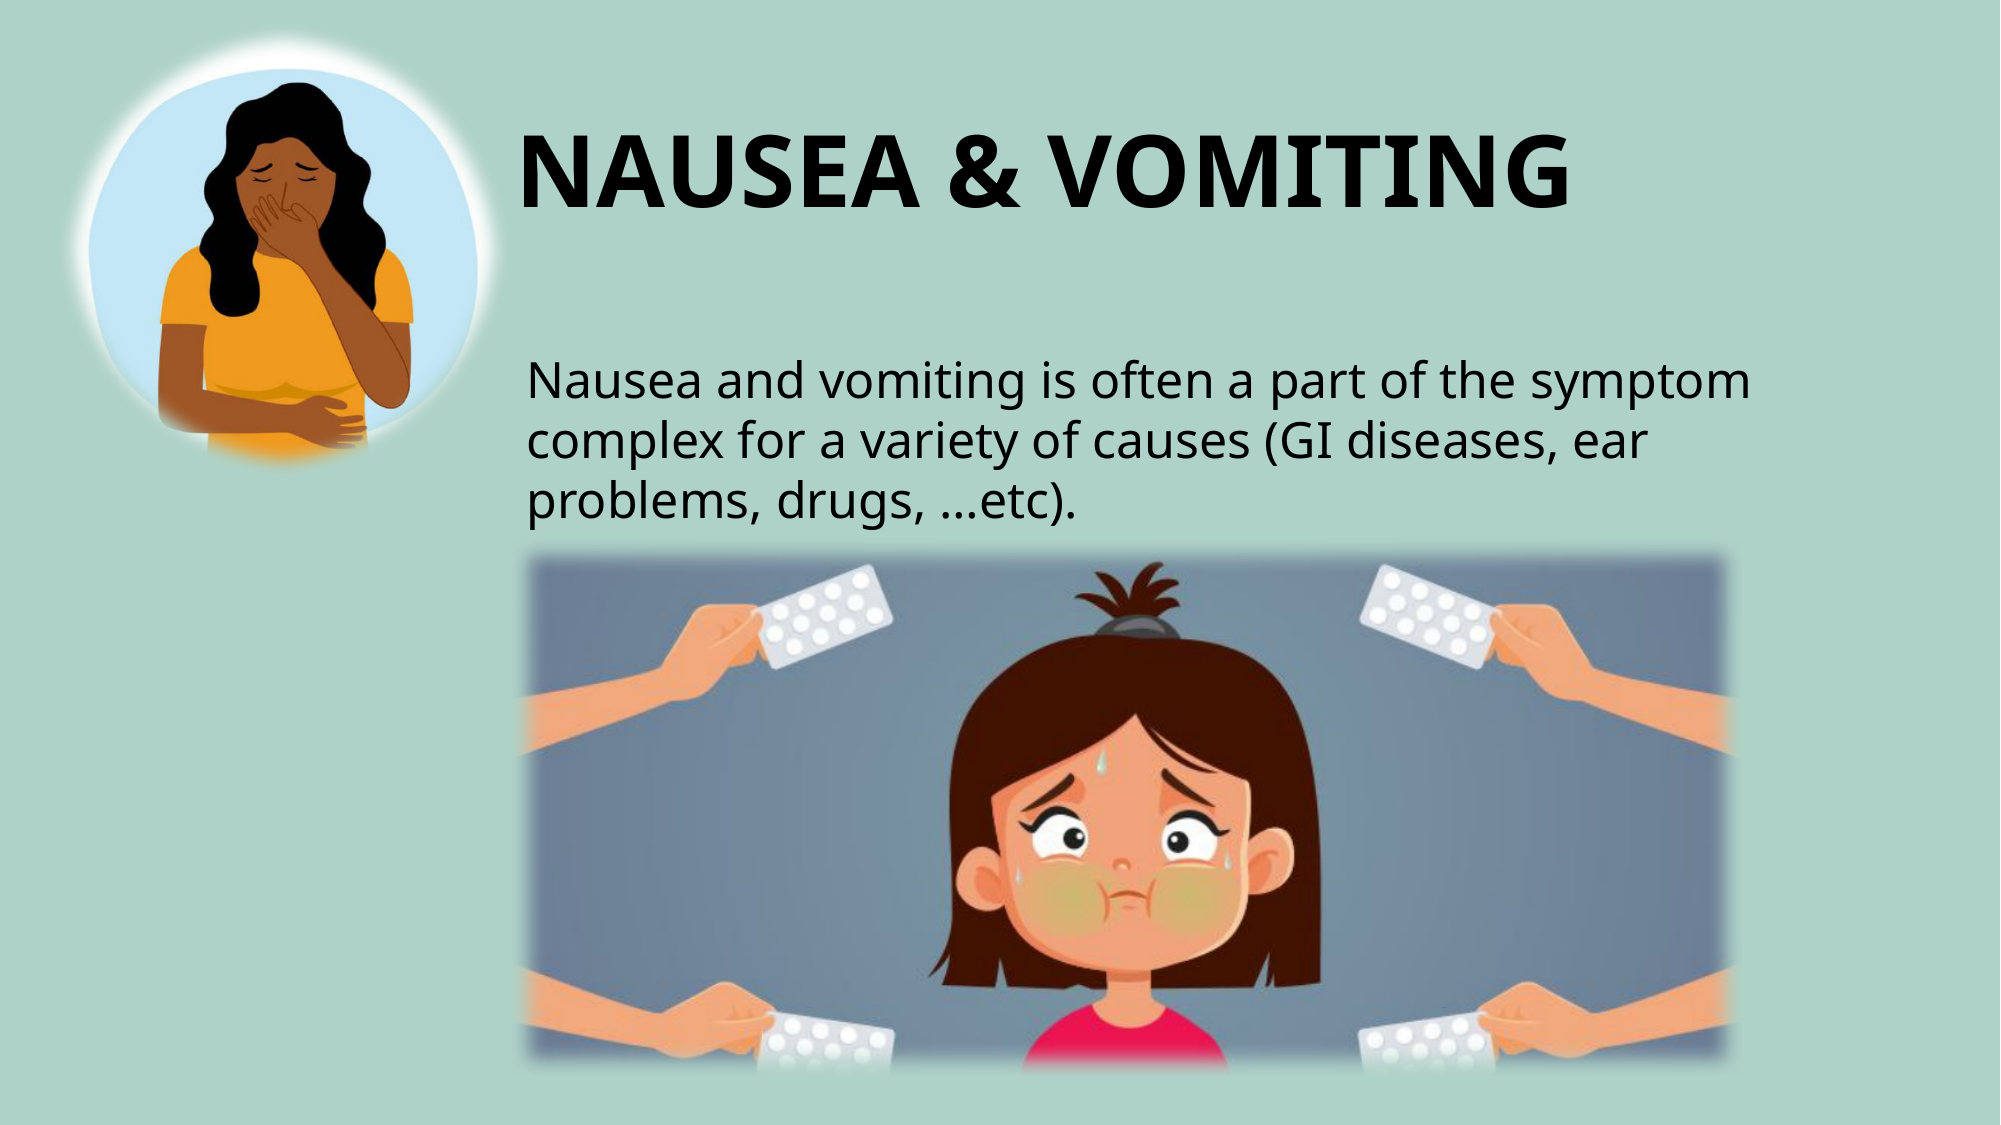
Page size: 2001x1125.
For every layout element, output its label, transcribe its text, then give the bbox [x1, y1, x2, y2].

picture [511, 538, 1742, 1076]
text_box Nausea and vomiting is often a part of the symptom complex for a variety of causes (GI diseases, ear problems, drugs, …etc). [511, 341, 1783, 536]
picture [55, 20, 512, 478]
text_box NAUSEA & VOMITING [512, 100, 1652, 235]
